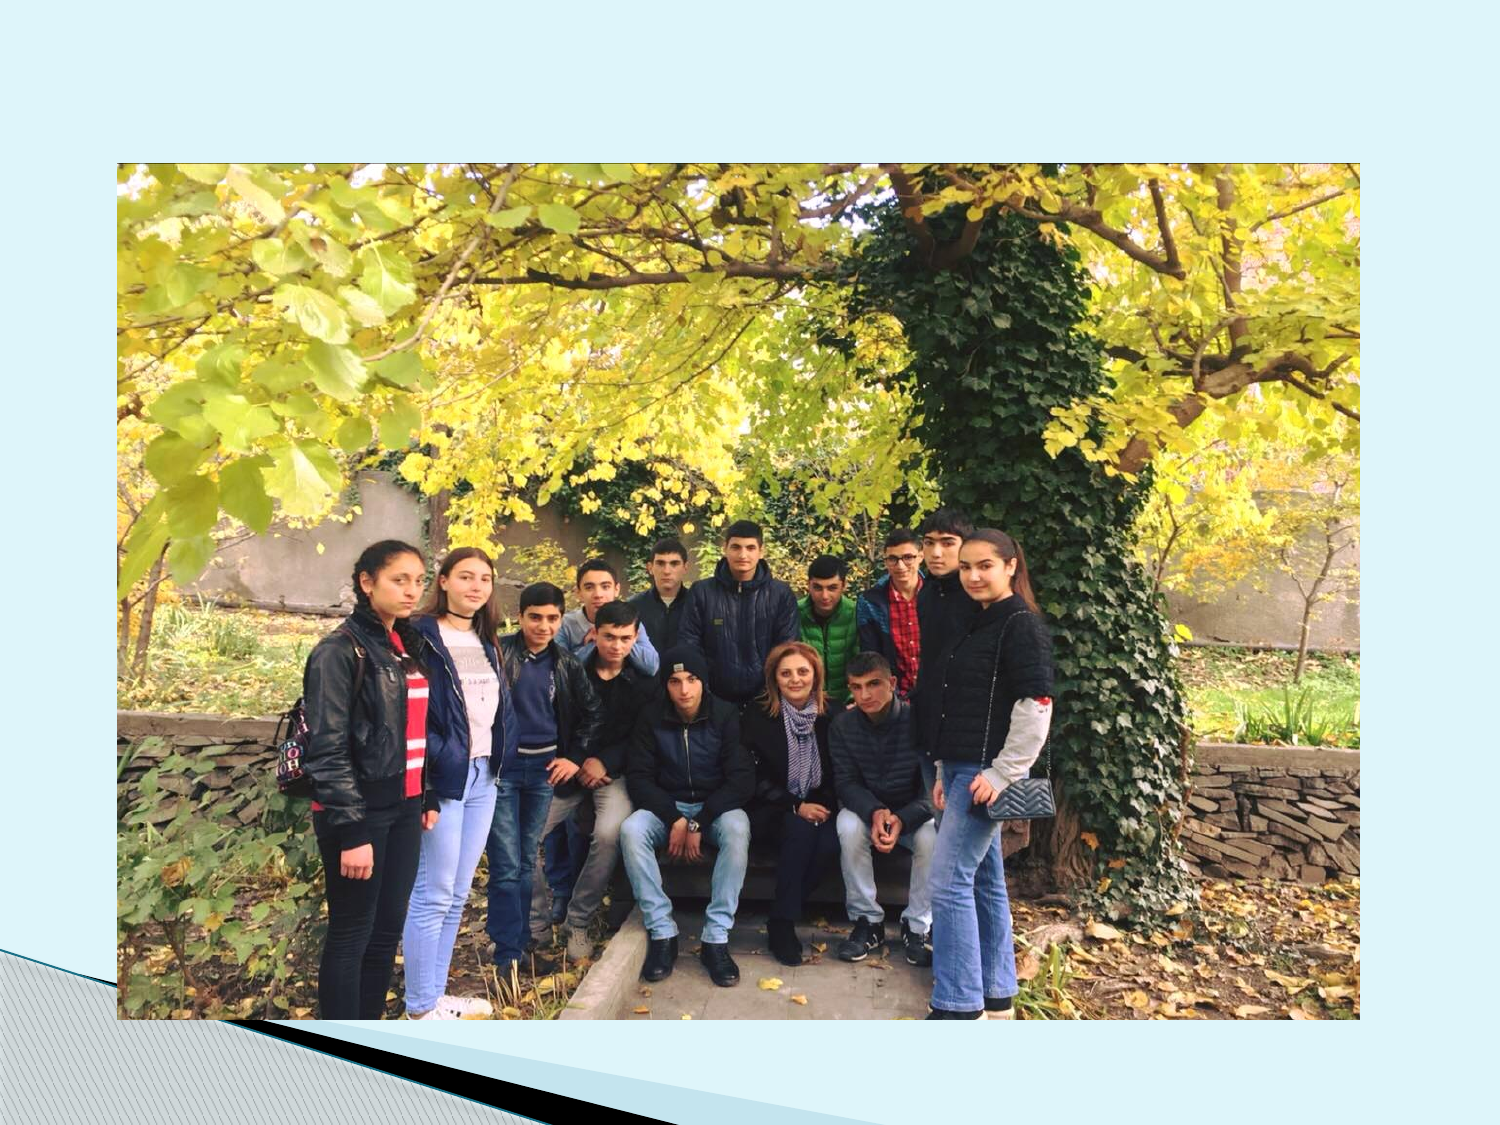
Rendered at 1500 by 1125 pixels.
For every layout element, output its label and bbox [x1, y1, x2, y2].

list [116, 163, 1360, 1020]
